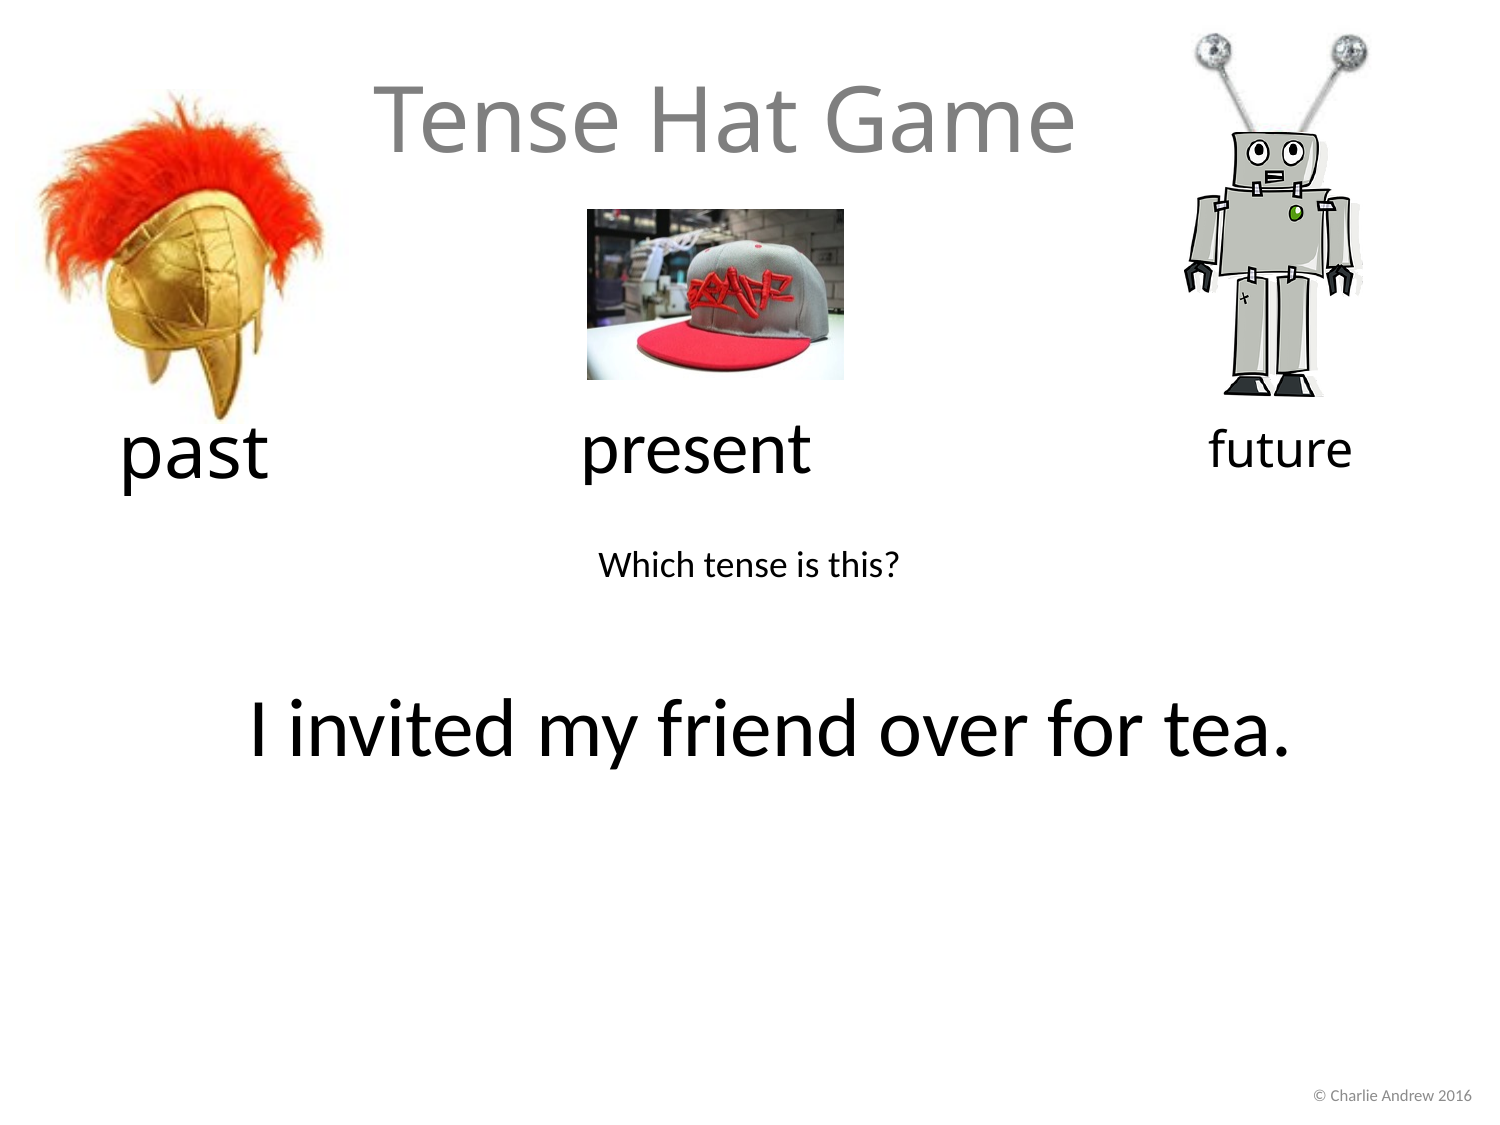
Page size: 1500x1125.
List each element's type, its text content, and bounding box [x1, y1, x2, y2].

picture [586, 209, 844, 380]
text_box Which tense is this? [583, 532, 917, 592]
picture [15, 89, 349, 424]
title Tense Hat Game [223, 21, 1178, 210]
footer © Charlie Andrew 2016 [1281, 1065, 1500, 1125]
picture [1135, 21, 1428, 397]
text_box past [103, 432, 285, 501]
text_box I invited my friend over for tea. [233, 666, 1309, 781]
text_box future [1193, 409, 1369, 485]
text_box present [565, 391, 869, 496]
